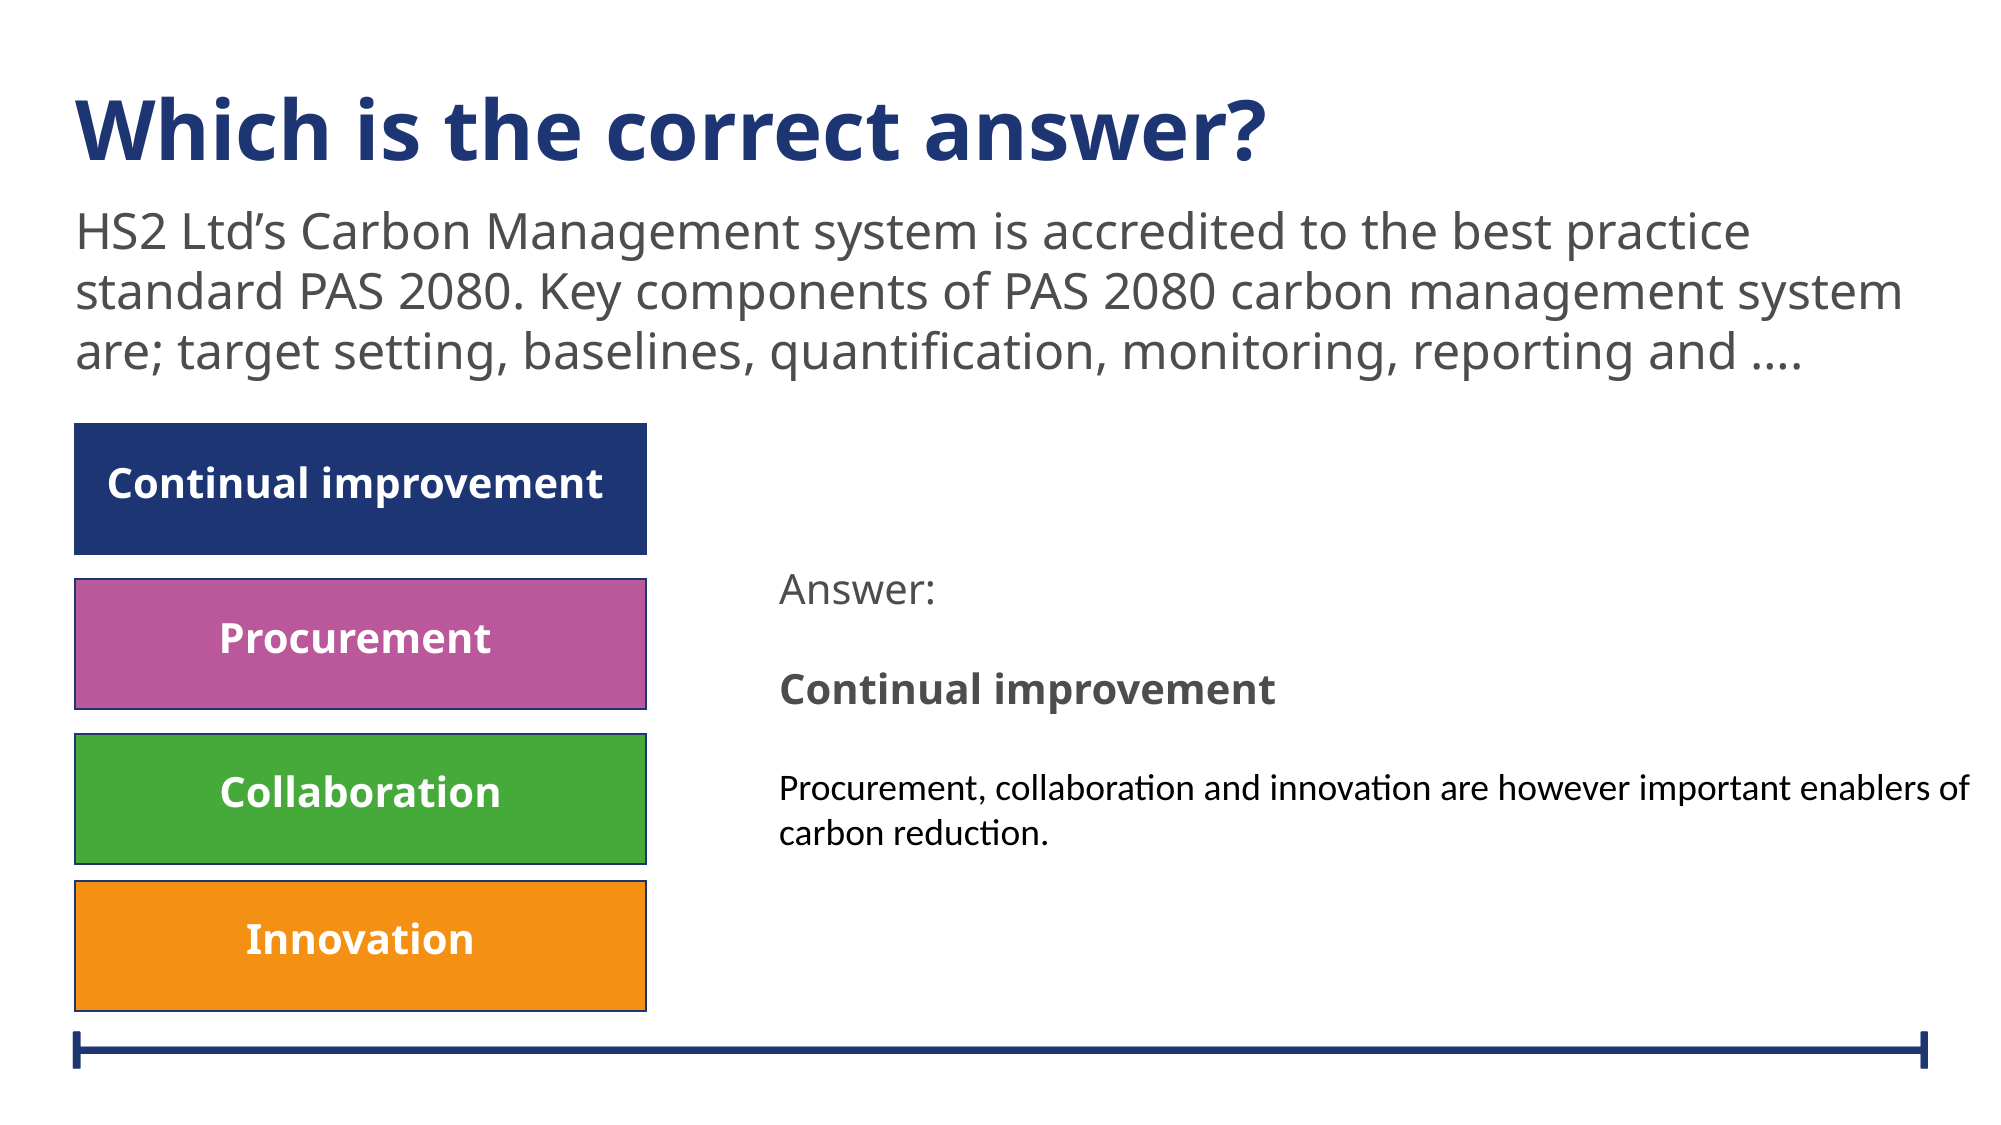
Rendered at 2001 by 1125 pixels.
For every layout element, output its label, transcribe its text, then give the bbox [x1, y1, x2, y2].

picture [72, 1031, 1928, 1069]
text_box Answer: Continual improvement Procurement, collaboration and innovation are however important enablers of carbon reduction. [779, 562, 2000, 979]
title Which is the correct answer? [75, 77, 1925, 199]
list HS2 Ltd’s Carbon Management system is accredited to the best practice standard PAS 2080. Key components of PAS 2080 carbon management system are; target setting, baselines, quantification, monitoring, reporting and …. [75, 199, 1925, 926]
text_box Procurement [74, 578, 647, 710]
text_box Continual improvement [74, 423, 647, 555]
text_box Collaboration [74, 733, 647, 865]
text_box Innovation [74, 880, 647, 1012]
